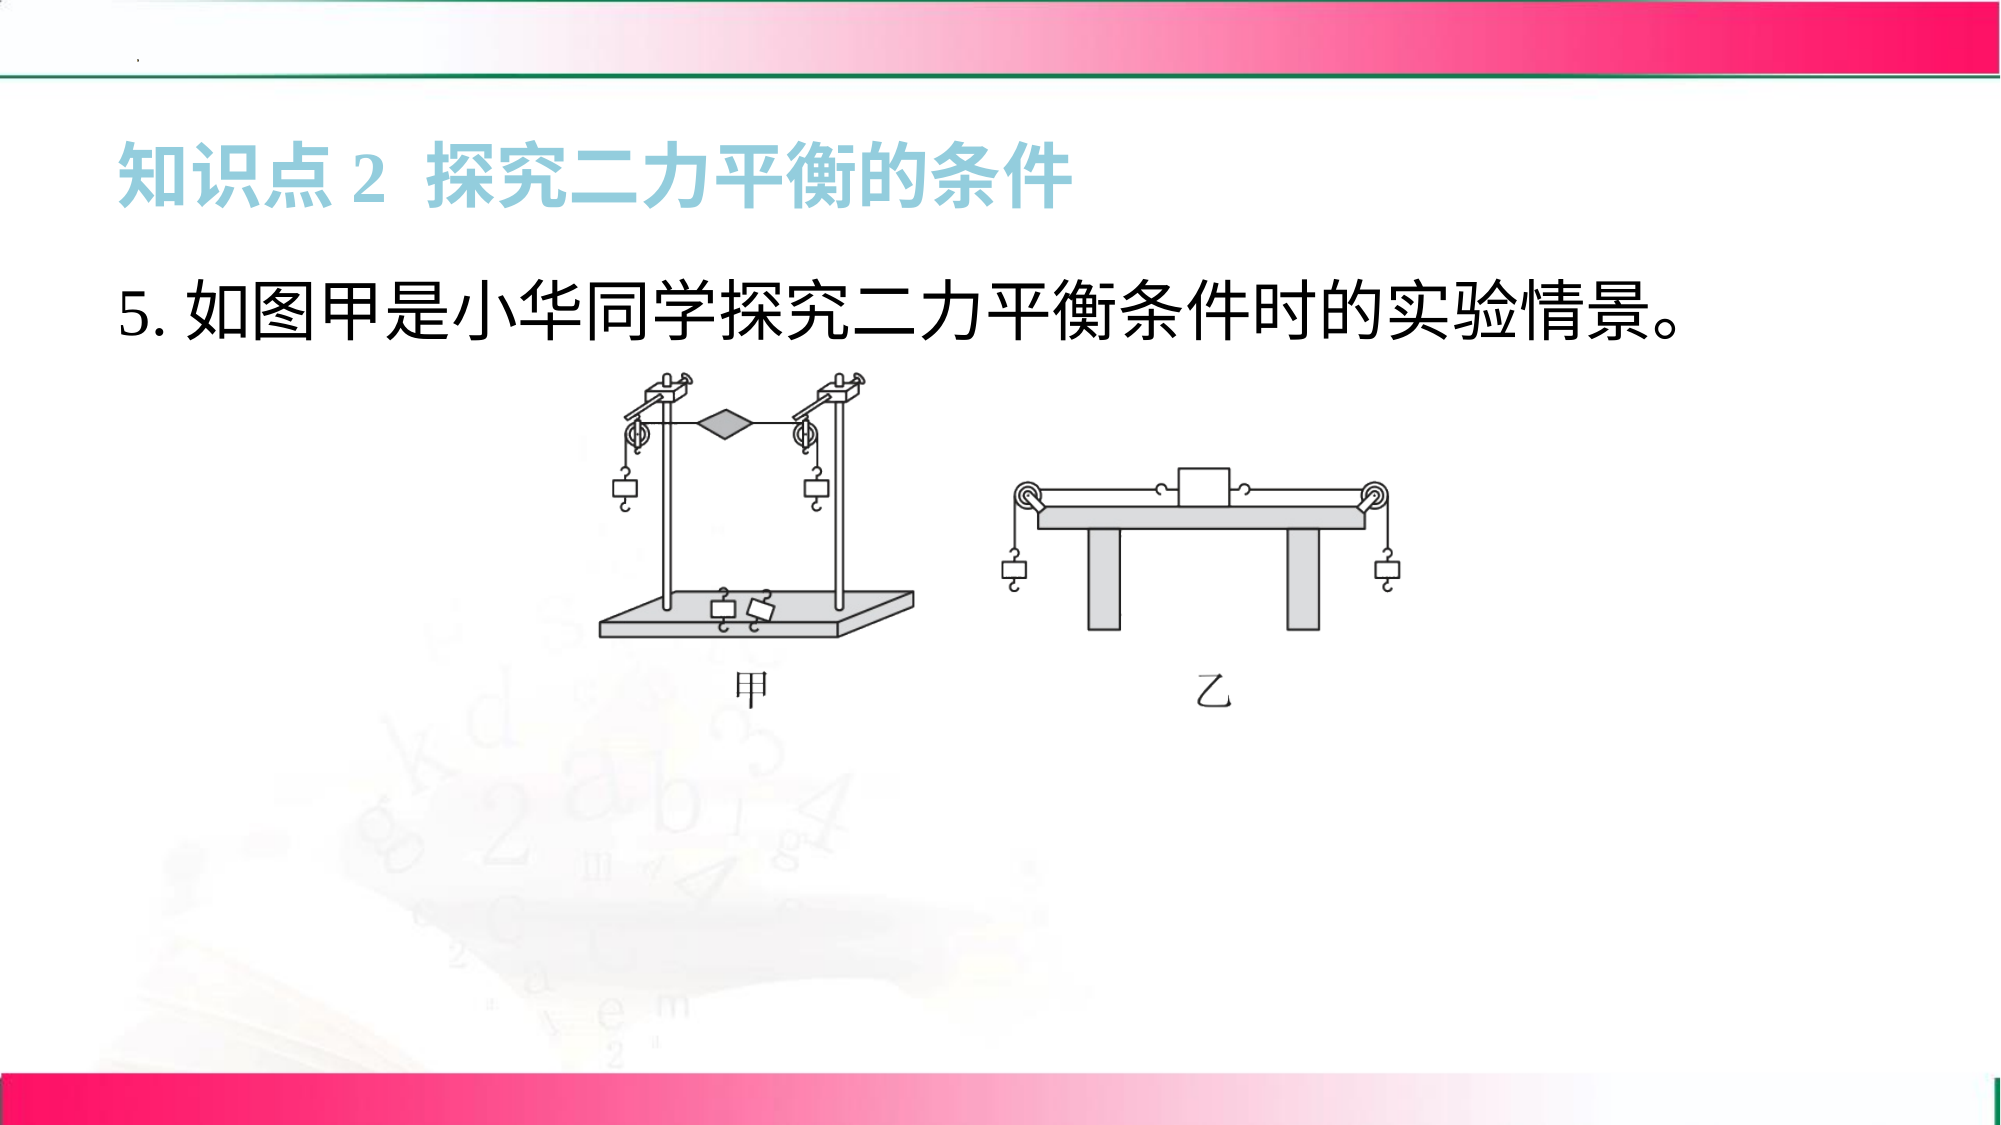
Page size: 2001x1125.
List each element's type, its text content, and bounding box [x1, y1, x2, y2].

picture [0, 0, 2001, 1125]
text_box 知识点2 探究二力平衡的条件 [117, 87, 1882, 218]
text_box 5.如图甲是小华同学探究二力平衡条件时的实验情景。 [117, 232, 1882, 338]
